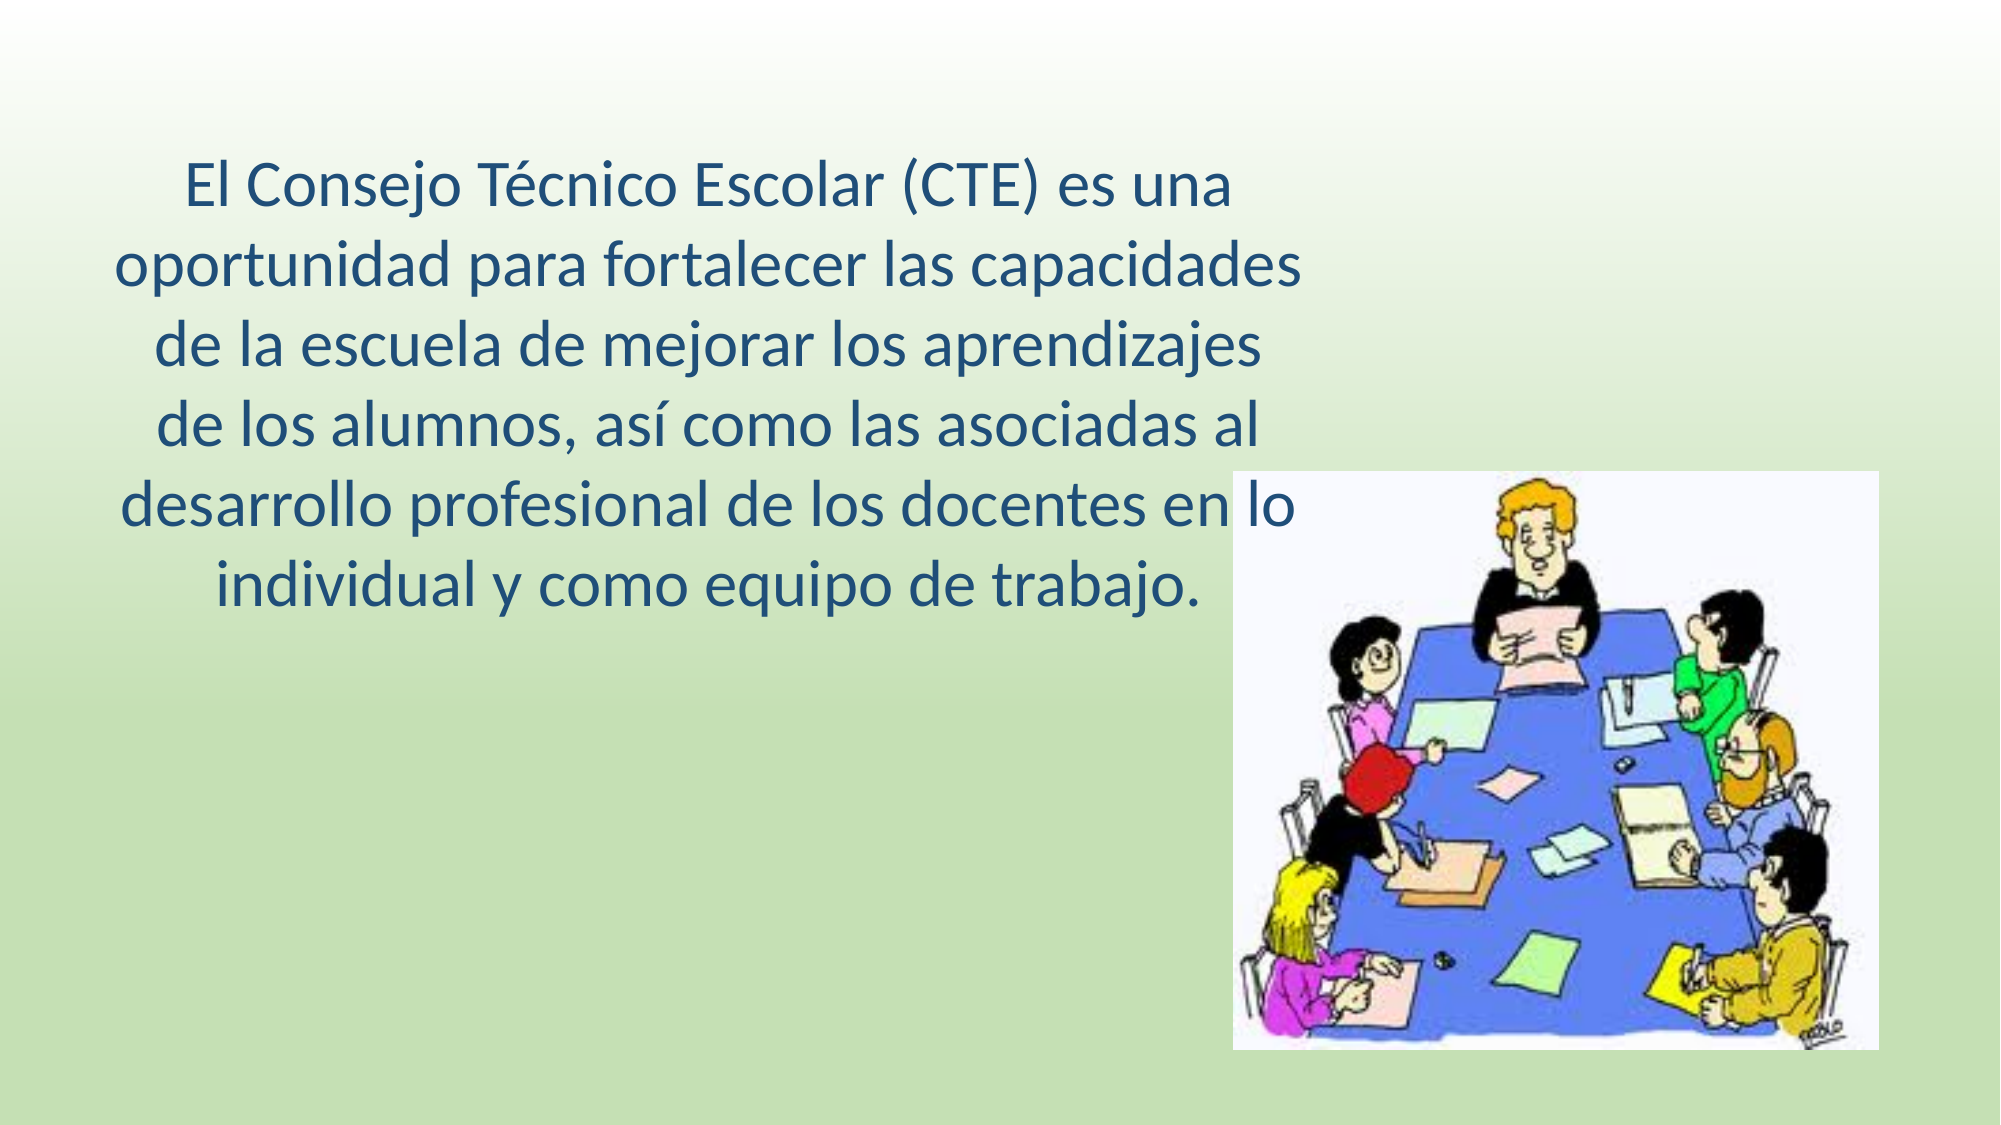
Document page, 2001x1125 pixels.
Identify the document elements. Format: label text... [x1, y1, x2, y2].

text_box El Consejo Técnico Escolar (CTE) es una oportunidad para fortalecer las capacidades de la escuela de mejorar los aprendizajes de los alumnos, así como las asociadas al desarrollo profesional de los docentes en lo individual y como equipo de trabajo. [100, 132, 1319, 768]
picture [1233, 471, 1879, 1051]
